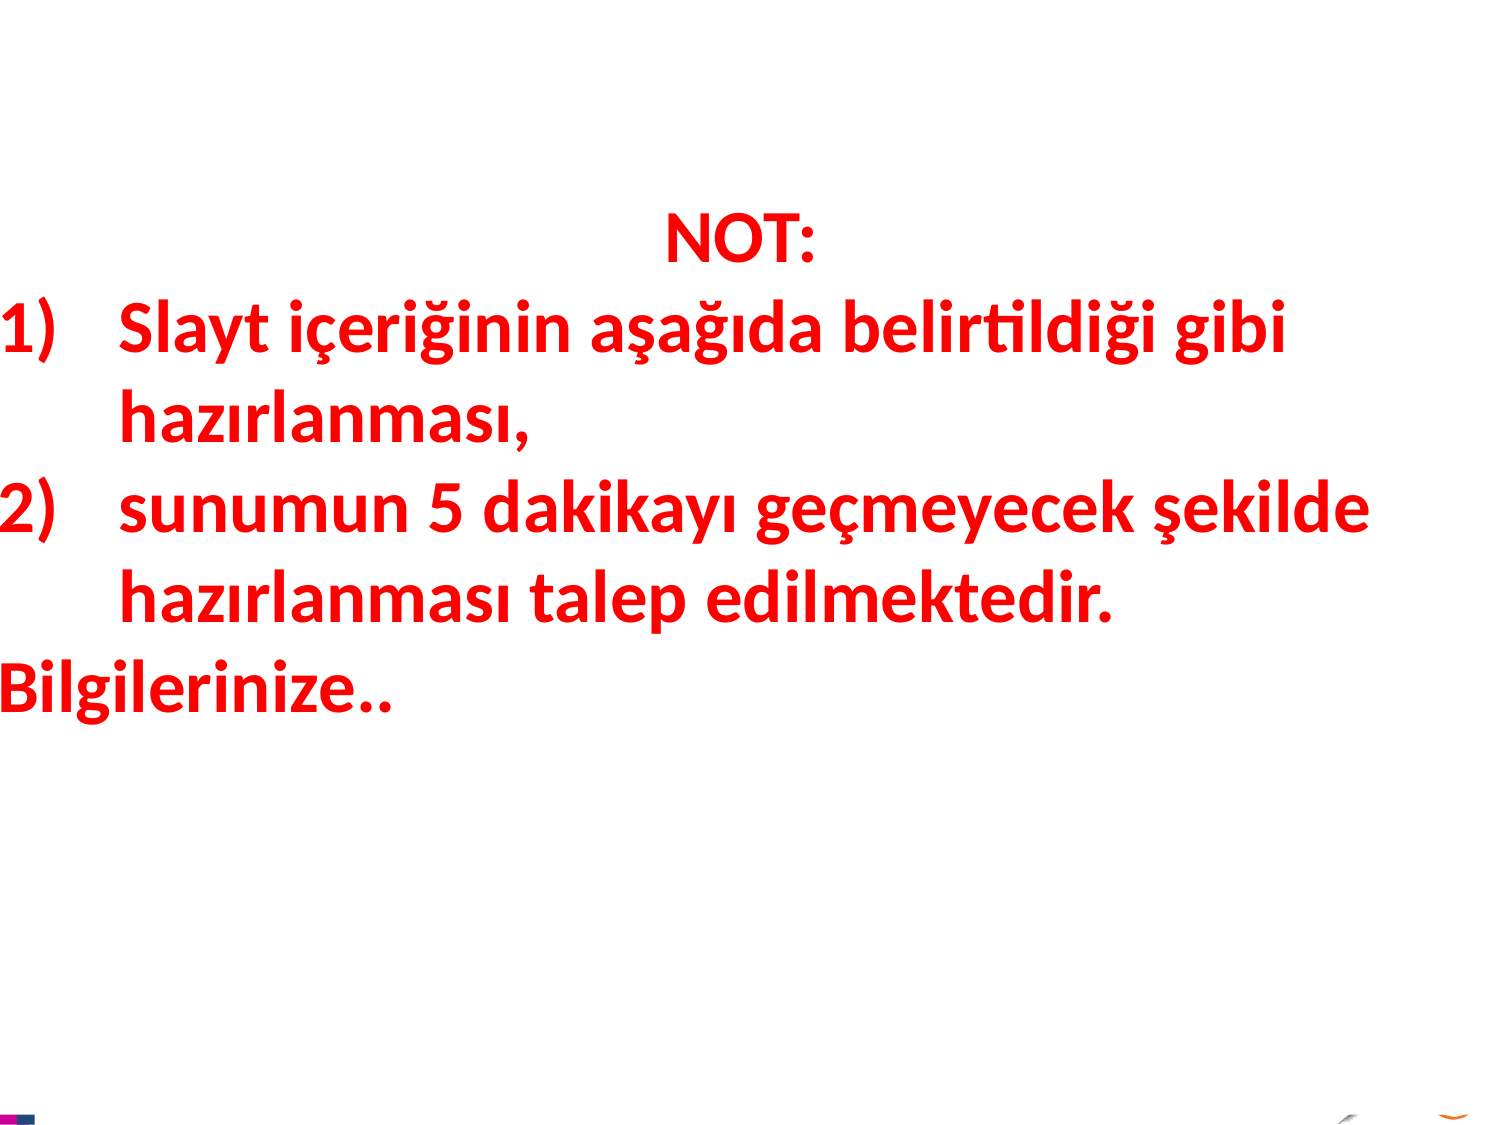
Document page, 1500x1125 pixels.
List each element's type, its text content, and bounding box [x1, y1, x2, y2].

text_box NOT: Slayt içeriğinin aşağıda belirtildiği gibi hazırlanması, sunumun 5 dakikayı geçmeyecek şekilde hazırlanması talep edilmektedir. Bilgilerinize.. [0, 0, 1500, 1115]
picture [1269, 1115, 1500, 1125]
